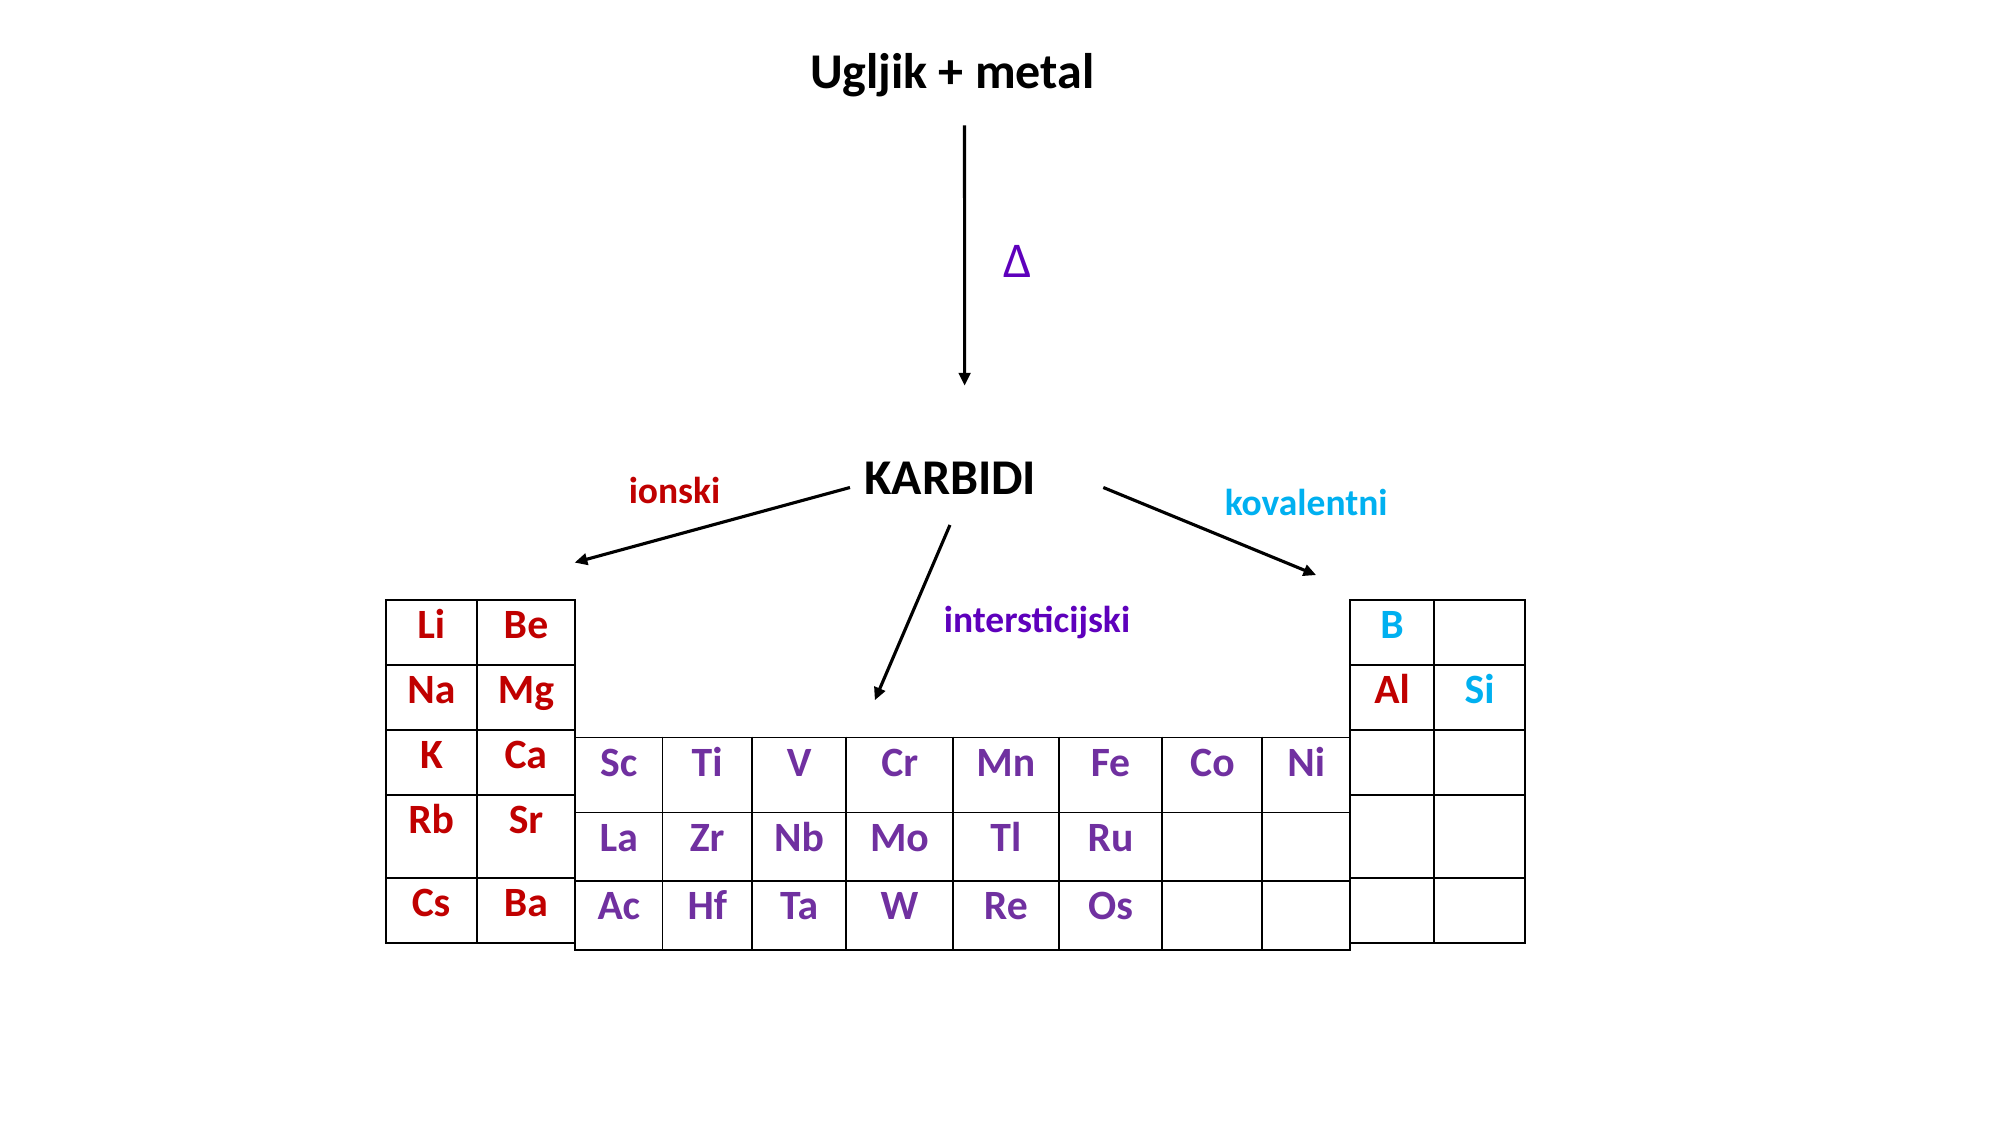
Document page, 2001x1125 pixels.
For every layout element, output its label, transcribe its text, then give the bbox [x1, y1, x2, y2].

table_cell [1435, 879, 1524, 942]
table_header Mn [954, 738, 1058, 812]
table_cell Ca [478, 731, 574, 794]
table_cell [1163, 813, 1261, 880]
text_box intersticijski [929, 587, 1217, 648]
table_header V [753, 738, 845, 812]
table_cell [1351, 879, 1433, 942]
table_cell Ba [478, 879, 574, 942]
text_box Δ [988, 219, 1047, 295]
table_header Cr [847, 738, 952, 812]
text_box [1102, 486, 1316, 576]
table_cell [1435, 796, 1524, 877]
table_cell Na [387, 666, 476, 729]
table_header [1435, 601, 1524, 664]
table_cell Cs [387, 879, 476, 942]
table_cell Ac [576, 882, 662, 949]
table_cell [1435, 731, 1524, 794]
table_header B [1351, 601, 1433, 664]
table_cell [1263, 813, 1349, 880]
text_box [874, 524, 952, 700]
table_cell [1351, 796, 1433, 877]
table_cell Os [1060, 882, 1161, 949]
table_cell Rb [387, 796, 476, 877]
table_cell Al [1351, 666, 1433, 729]
table_cell Ru [1060, 813, 1161, 880]
table_header Li [387, 601, 476, 664]
table_header Sc [576, 738, 662, 812]
text_box [958, 125, 971, 386]
table_cell Mg [478, 666, 574, 729]
table_cell Tl [954, 813, 1058, 880]
text_box [574, 519, 741, 566]
text_box Ugljik + metal [795, 30, 1110, 106]
table_cell La [576, 813, 662, 880]
table_cell [1263, 882, 1349, 949]
table_cell W [847, 882, 952, 949]
text_box KARBIDI [849, 437, 1163, 513]
table_header Ti [663, 738, 751, 812]
table_cell [1163, 882, 1261, 949]
text_box kovalentni [1210, 471, 1573, 531]
table_header Fe [1060, 738, 1161, 812]
table_cell Si [1435, 666, 1524, 729]
table_cell Hf [663, 882, 751, 949]
table_cell Nb [753, 813, 845, 880]
table_cell Re [954, 882, 1058, 949]
table_cell Mo [847, 813, 952, 880]
table_header Ni [1263, 738, 1349, 812]
table_cell Zr [663, 813, 751, 880]
table_cell Ta [753, 882, 845, 949]
table_cell Sr [478, 796, 574, 877]
table_header Co [1163, 738, 1261, 812]
table_header Be [478, 601, 574, 664]
table_cell [1351, 731, 1433, 794]
table_cell K [387, 731, 476, 794]
text_box ionski [614, 458, 864, 519]
